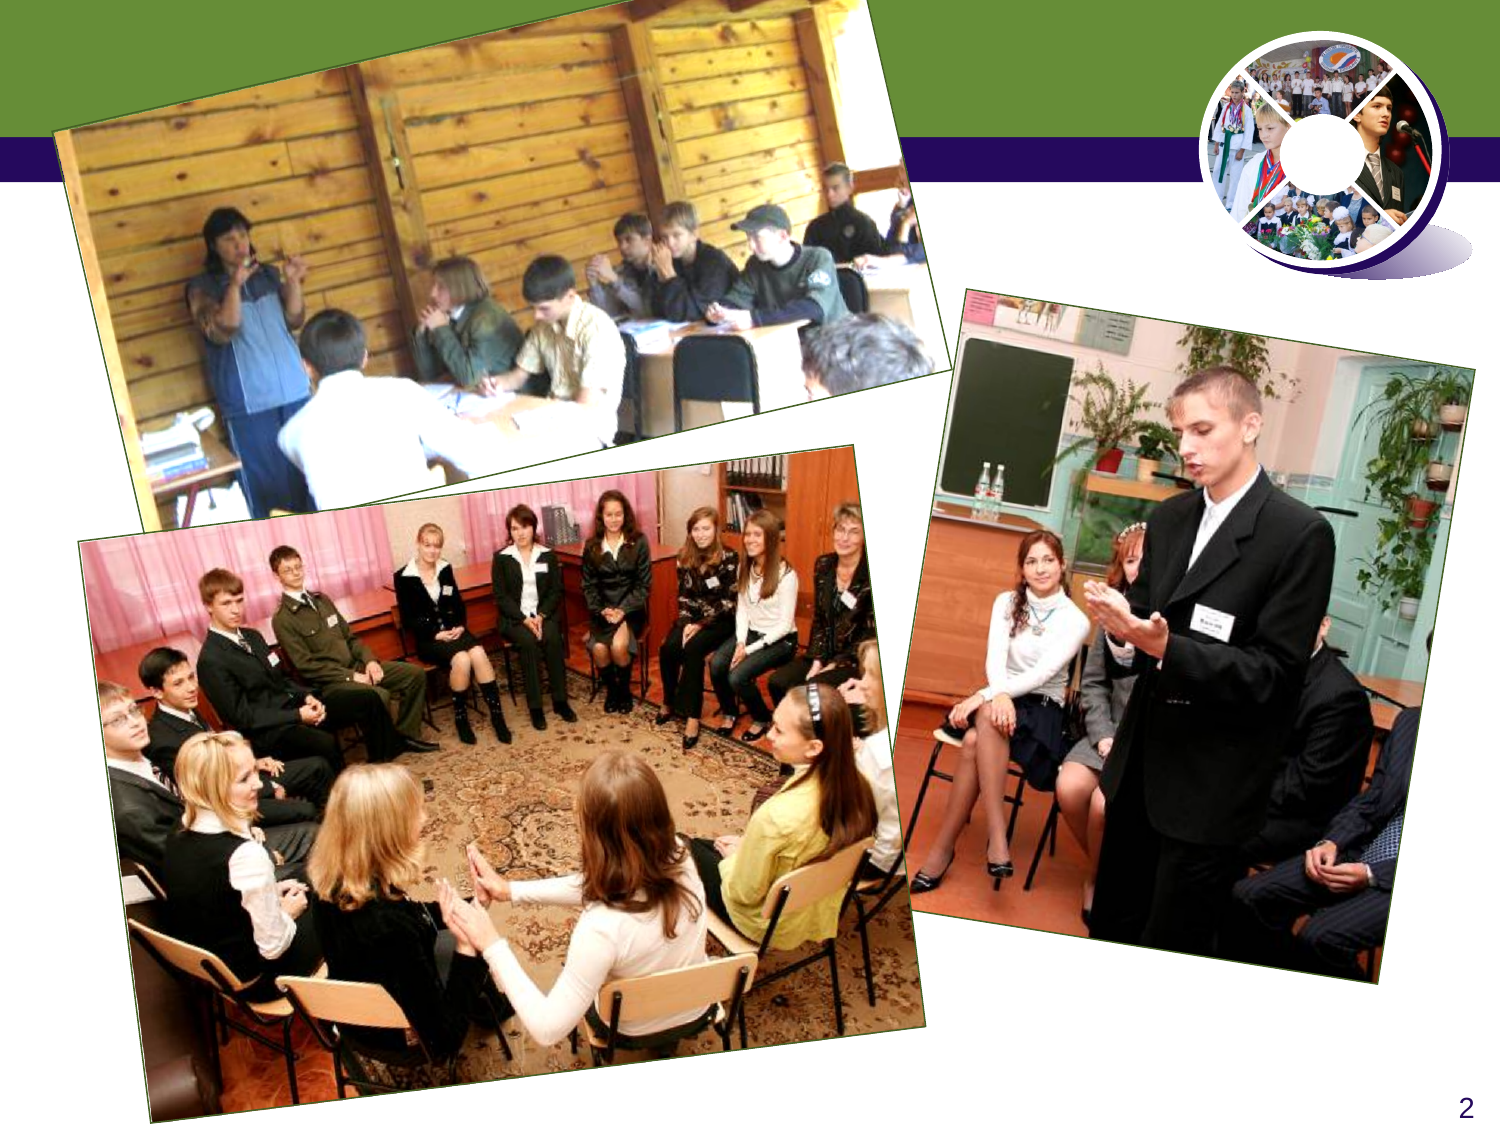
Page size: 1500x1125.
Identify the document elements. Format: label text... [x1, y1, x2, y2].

picture [894, 291, 1473, 982]
slide_number 2 [1139, 1082, 1491, 1122]
picture [1242, 181, 1396, 261]
picture [81, 34, 924, 1121]
picture [1349, 73, 1433, 227]
picture [1244, 40, 1394, 122]
picture [1207, 74, 1292, 224]
